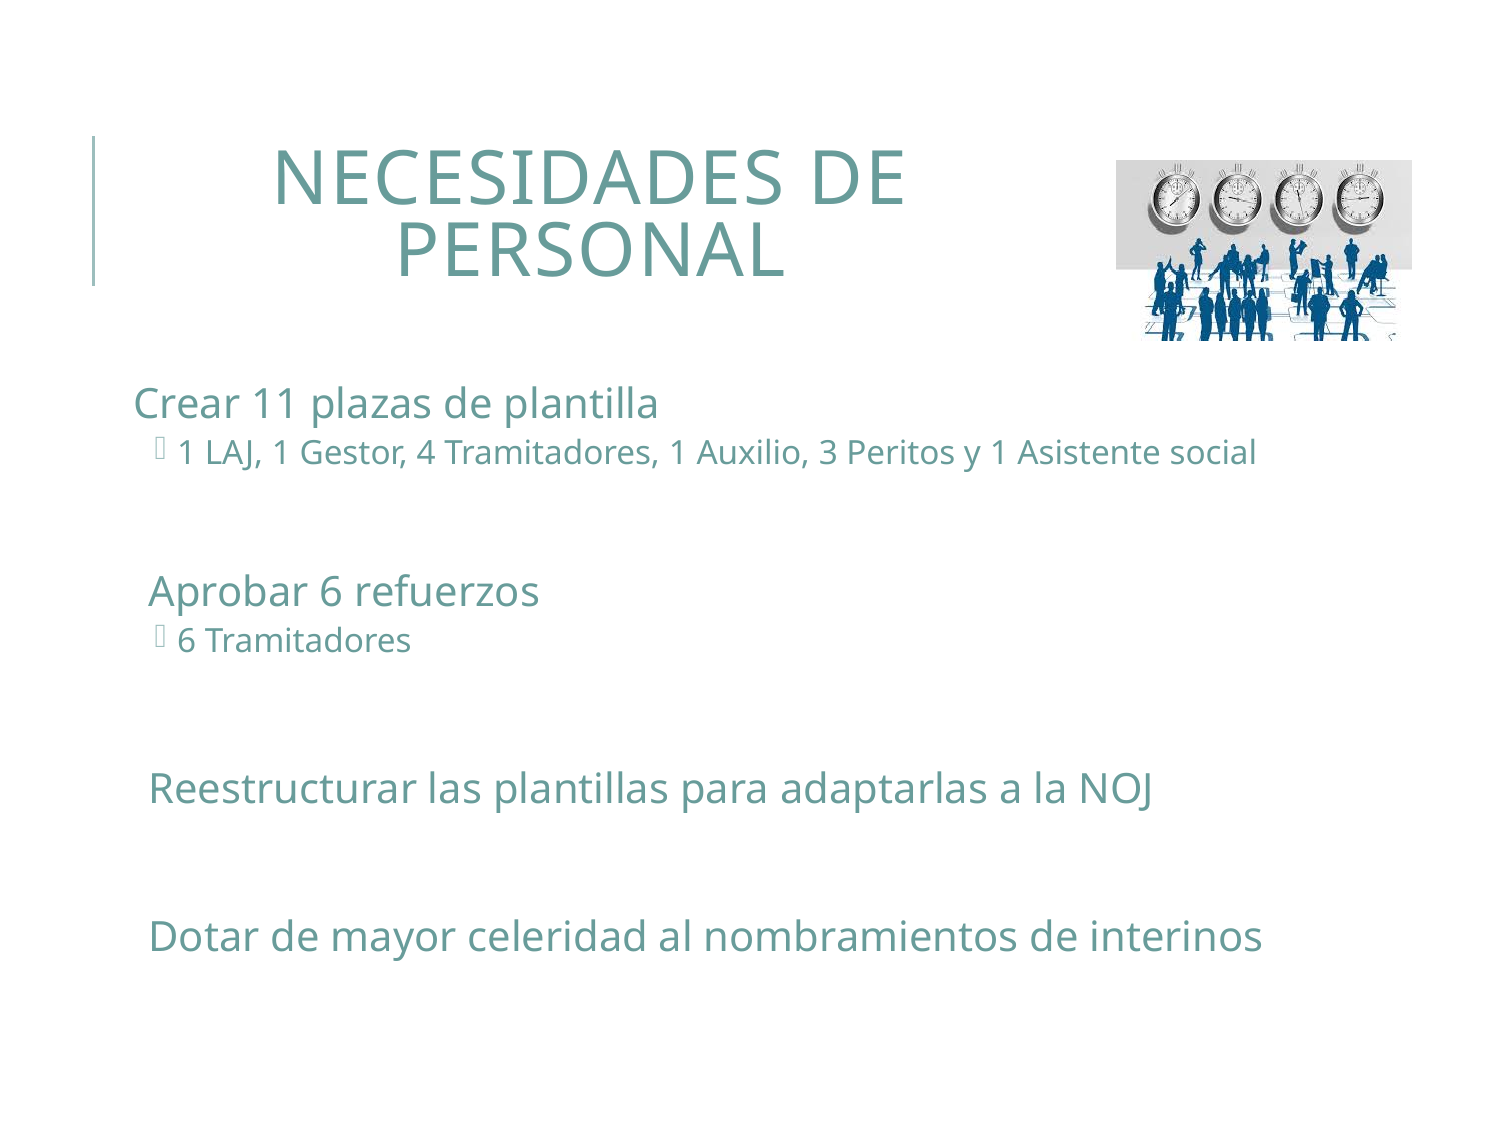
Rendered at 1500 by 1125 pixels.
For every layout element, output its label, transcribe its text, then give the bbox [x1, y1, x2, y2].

list Crear 11 plazas de plantilla 1 LAJ, 1 Gestor, 4 Tramitadores, 1 Auxilio, 3 Peritos y 1 Asistente social Aprobar 6 refuerzos 6 Tramitadores Reestructurar las plantillas para adaptarlas a la NOJ Dotar de mayor celeridad al nombramientos de interinos [126, 375, 1483, 1035]
title Necesidades de personal [100, 96, 1081, 342]
picture [1115, 160, 1412, 341]
